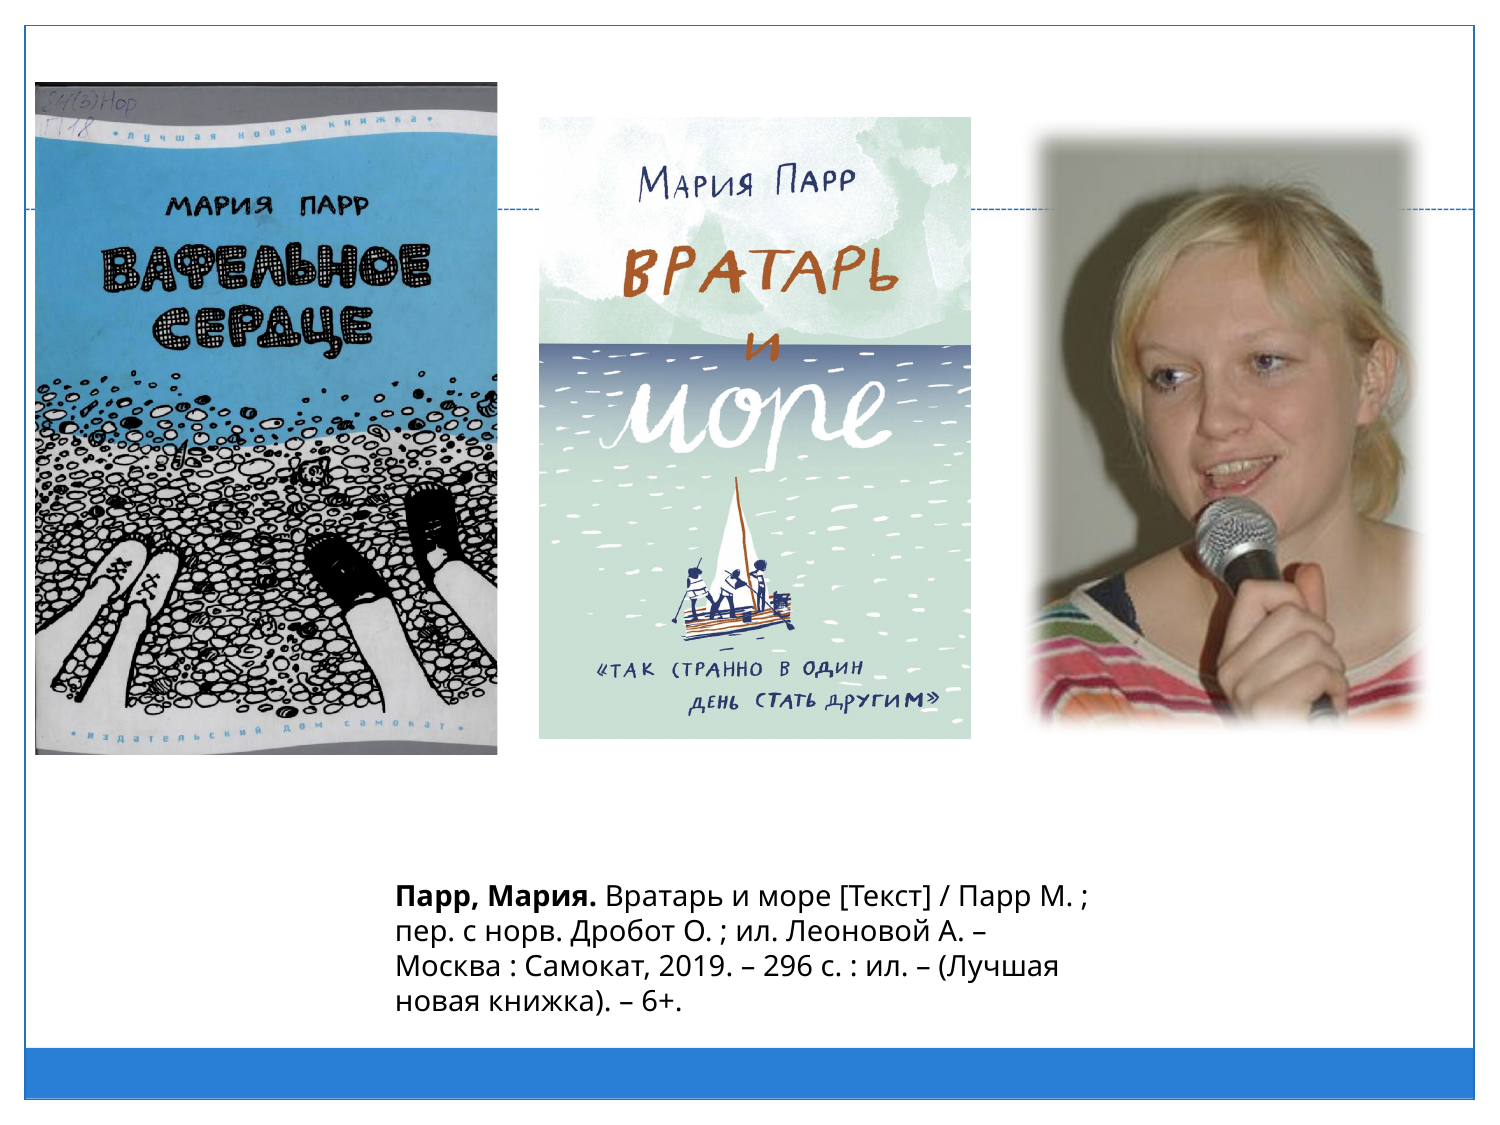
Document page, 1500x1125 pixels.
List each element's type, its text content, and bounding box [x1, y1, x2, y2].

picture [1019, 116, 1434, 736]
picture [538, 116, 972, 739]
picture [34, 81, 498, 756]
text_box Парр, Мария. Вратарь и море [Текст] / Парр М. ; пер. с норв. Дробот О. ; ил. Леоновой А. – Москва : Самокат, 2019. – 296 с. : ил. – (Лучшая новая книжка). – 6+. [379, 869, 1130, 1025]
